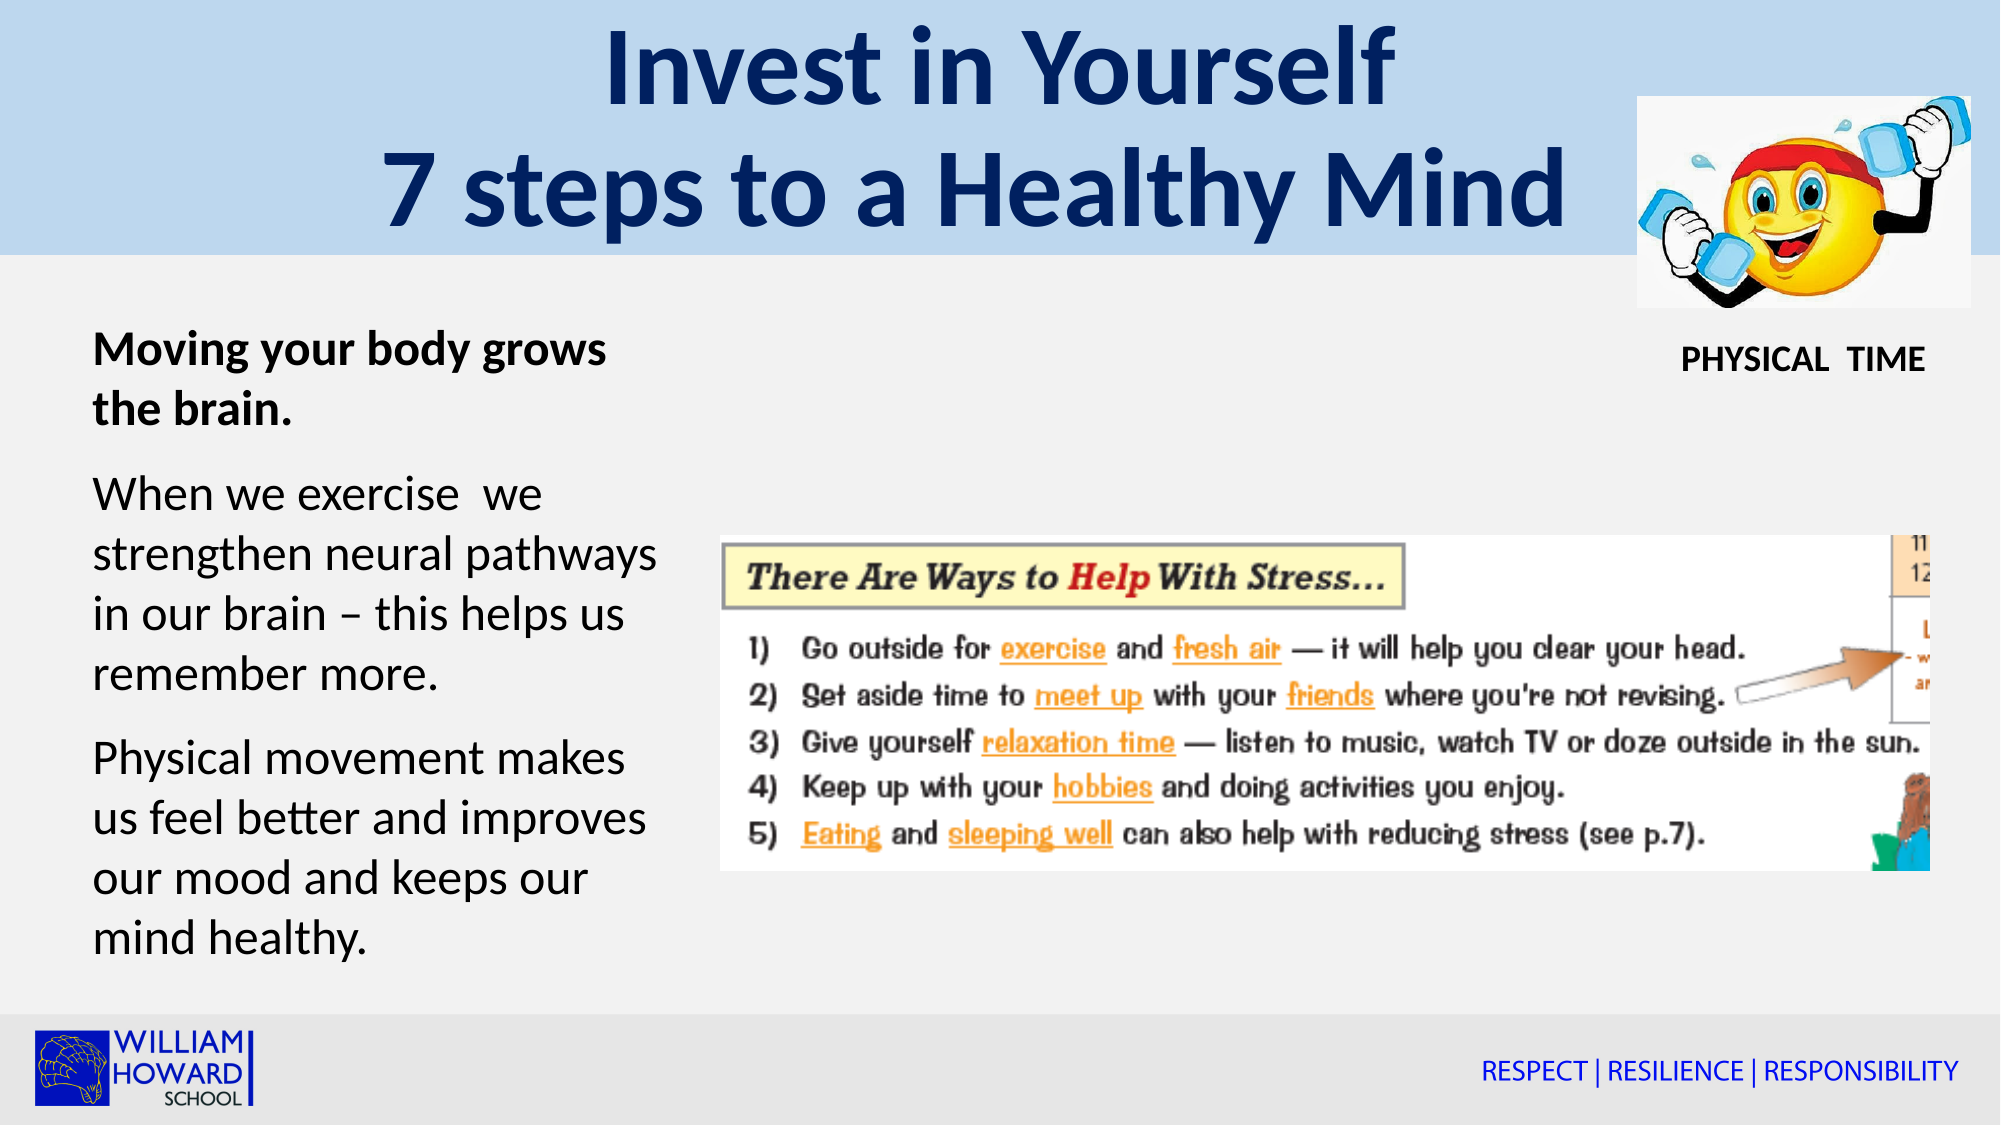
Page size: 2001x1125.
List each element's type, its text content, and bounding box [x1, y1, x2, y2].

picture [1959, 96, 1971, 121]
text_box PHYSICAL TIME [1650, 326, 1958, 387]
text_box Moving your body grows the brain. When we exercise we strengthen neural pathways in our brain – this helps us remember more. Physical movement makes us feel better and improves our mood and keeps our mind healthy. [77, 307, 673, 973]
text_box Invest in Yourself 7 steps to a Healthy Mind [0, 0, 2000, 255]
picture [0, 0, 2001, 1125]
